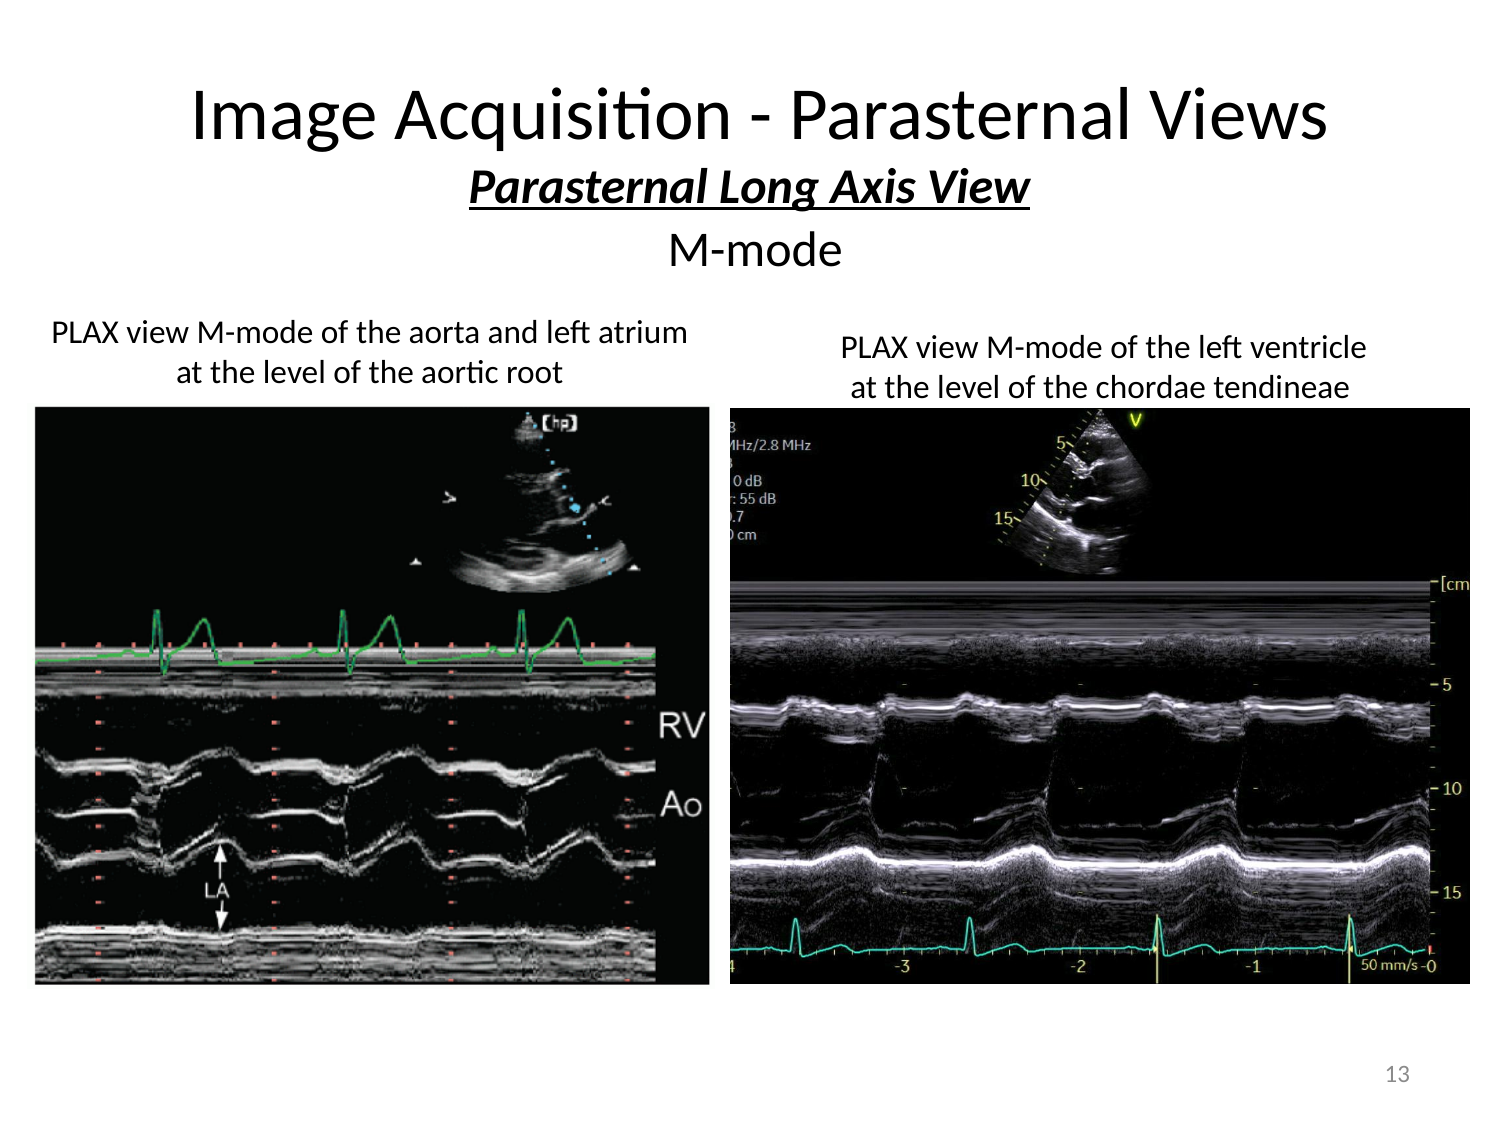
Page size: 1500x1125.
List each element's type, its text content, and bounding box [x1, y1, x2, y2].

slide_number 13 [1074, 1042, 1425, 1103]
text_box M-mode [207, 208, 1314, 284]
text_box Parasternal Long Axis View [207, 146, 1314, 208]
title Image Acquisition - Parasternal Views [85, 39, 1436, 180]
text_box PLAX view M-mode of the aorta and left atrium at the level of the aortic root [1, 303, 739, 398]
text_box PLAX view M-mode of the left ventricle at the level of the chordae tendineae [760, 317, 1449, 406]
picture [729, 407, 1471, 984]
picture [27, 403, 715, 989]
